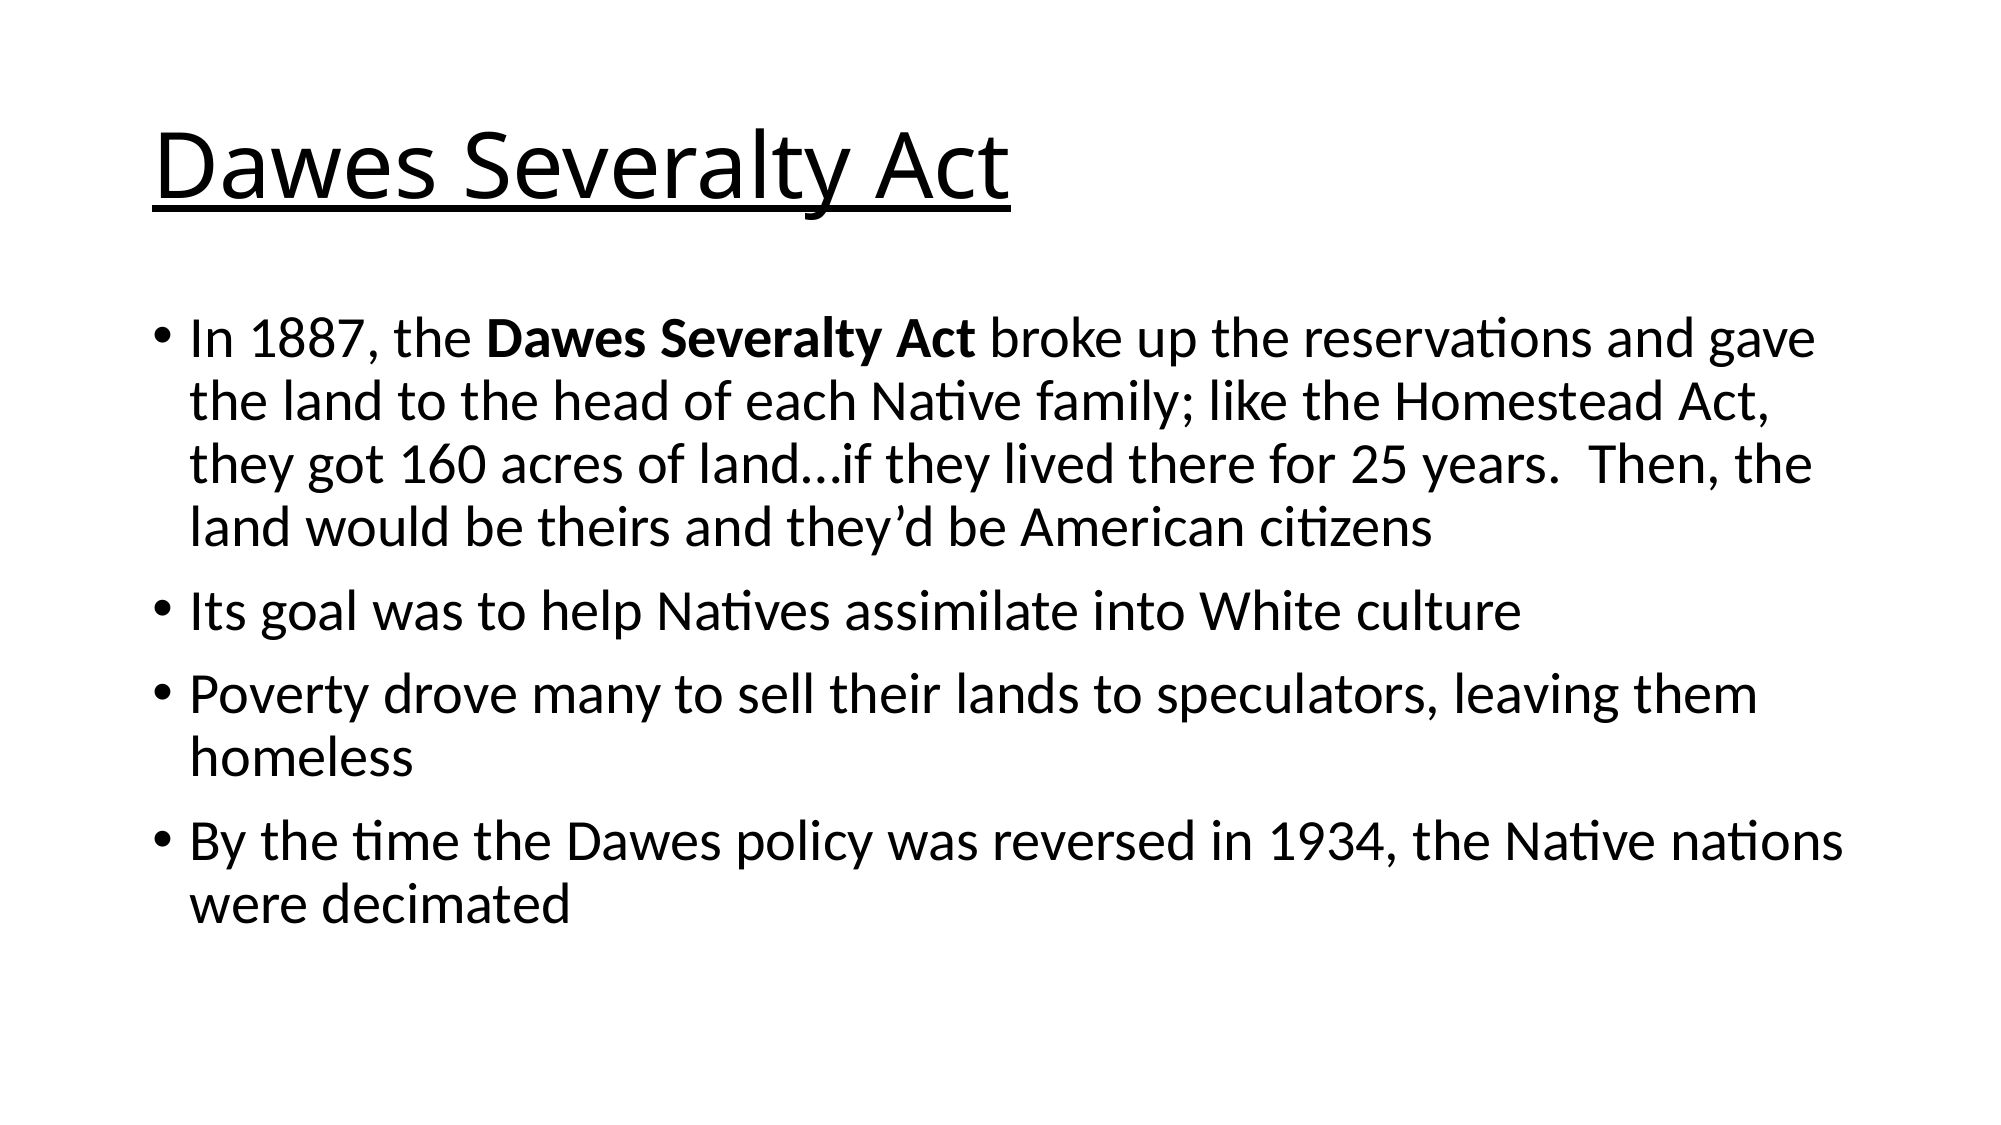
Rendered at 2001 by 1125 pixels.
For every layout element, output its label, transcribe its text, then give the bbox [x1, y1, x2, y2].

title Dawes Severalty Act [137, 59, 1863, 278]
list In 1887, the Dawes Severalty Act broke up the reservations and gave the land to the head of each Native family; like the Homestead Act, they got 160 acres of land…if they lived there for 25 years. Then, the land would be theirs and they’d be American citizens Its goal was to help Natives assimilate into White culture Poverty drove many to sell their lands to speculators, leaving them homeless By the time the Dawes policy was reversed in 1934, the Native nations were decimated [137, 299, 1863, 1014]
